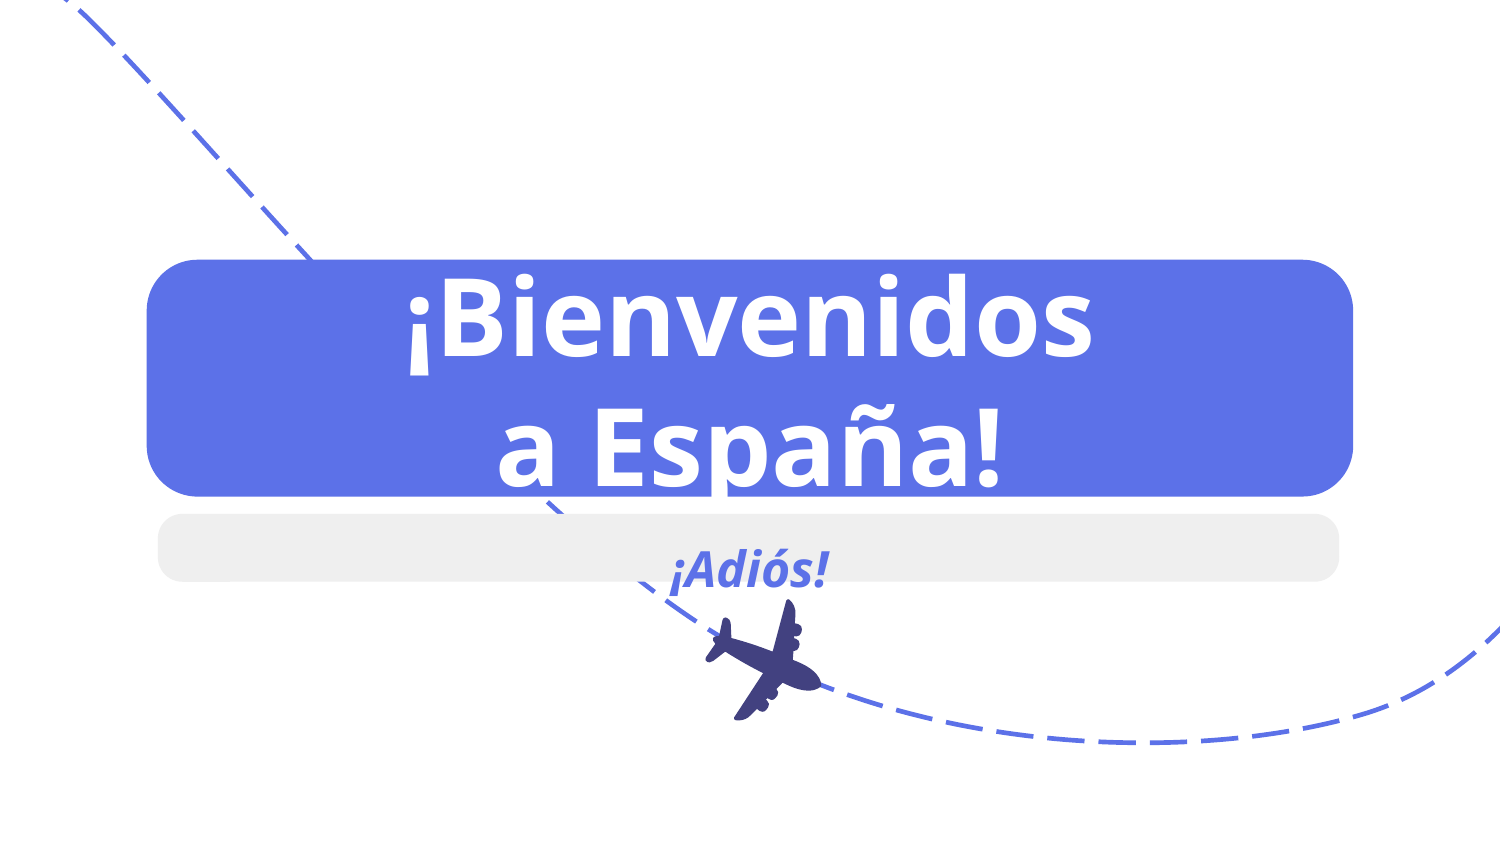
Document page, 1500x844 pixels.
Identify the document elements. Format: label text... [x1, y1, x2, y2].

subtitle ¡Adiós! [173, 513, 1327, 577]
title ¡Bienvenidos a España! [44, 284, 1456, 472]
